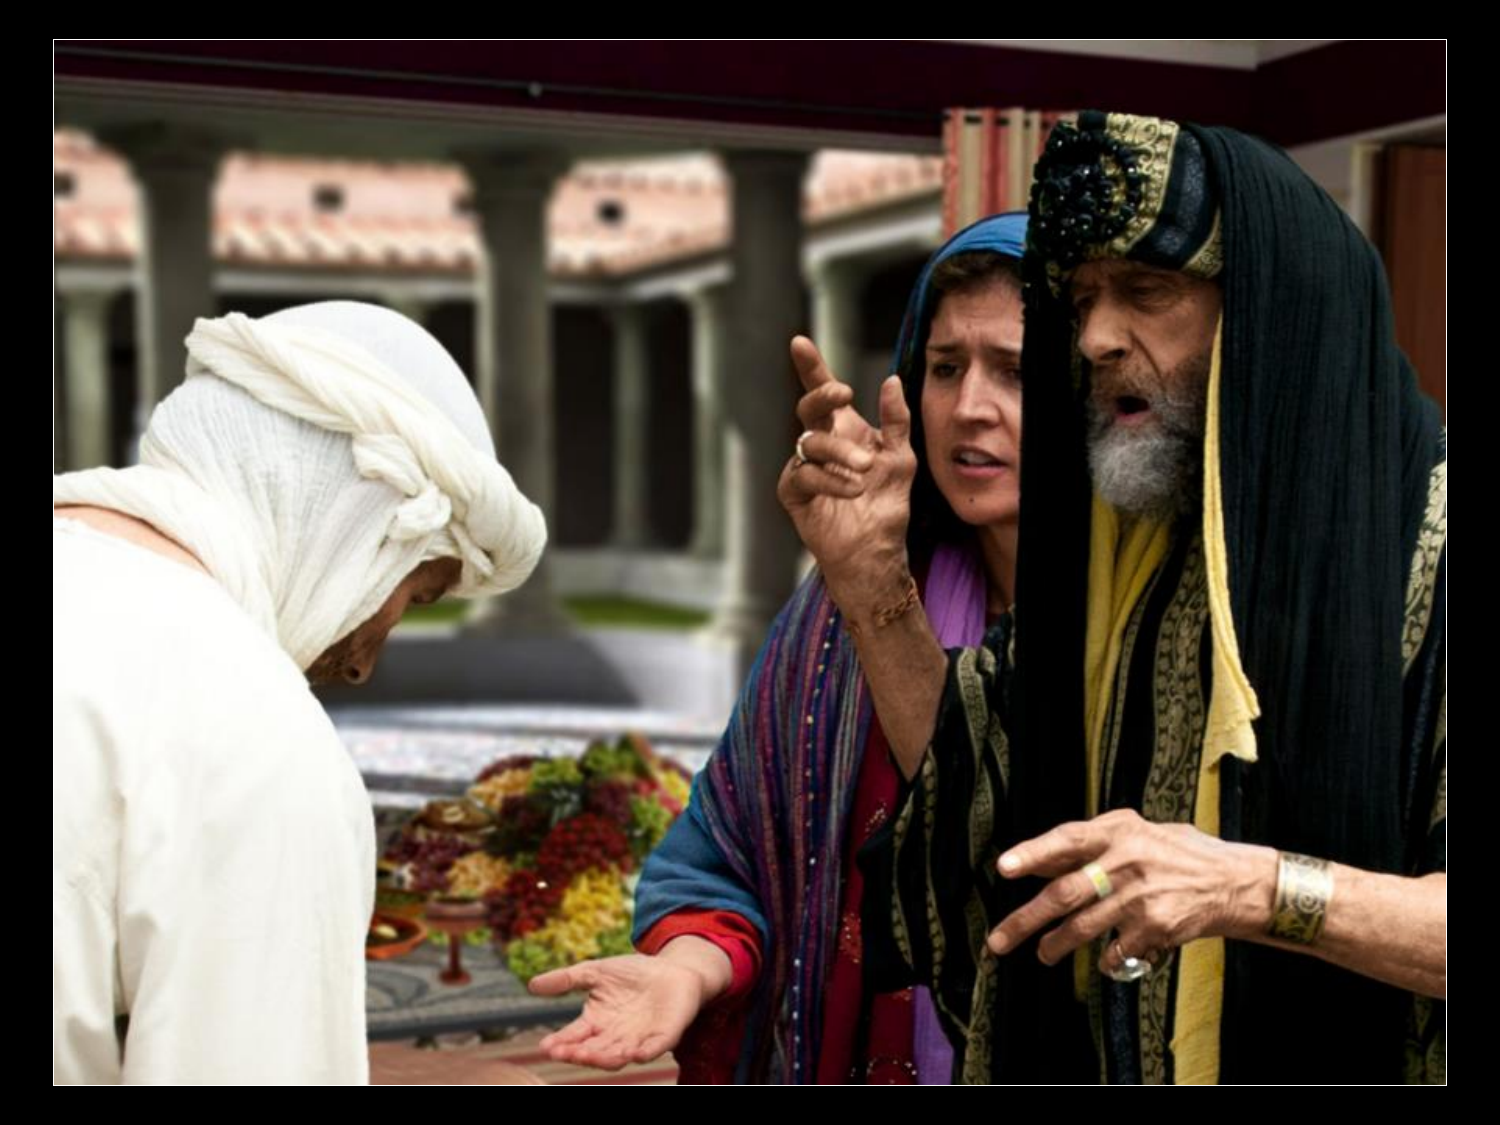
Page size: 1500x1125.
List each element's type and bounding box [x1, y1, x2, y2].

picture [52, 39, 1448, 1086]
